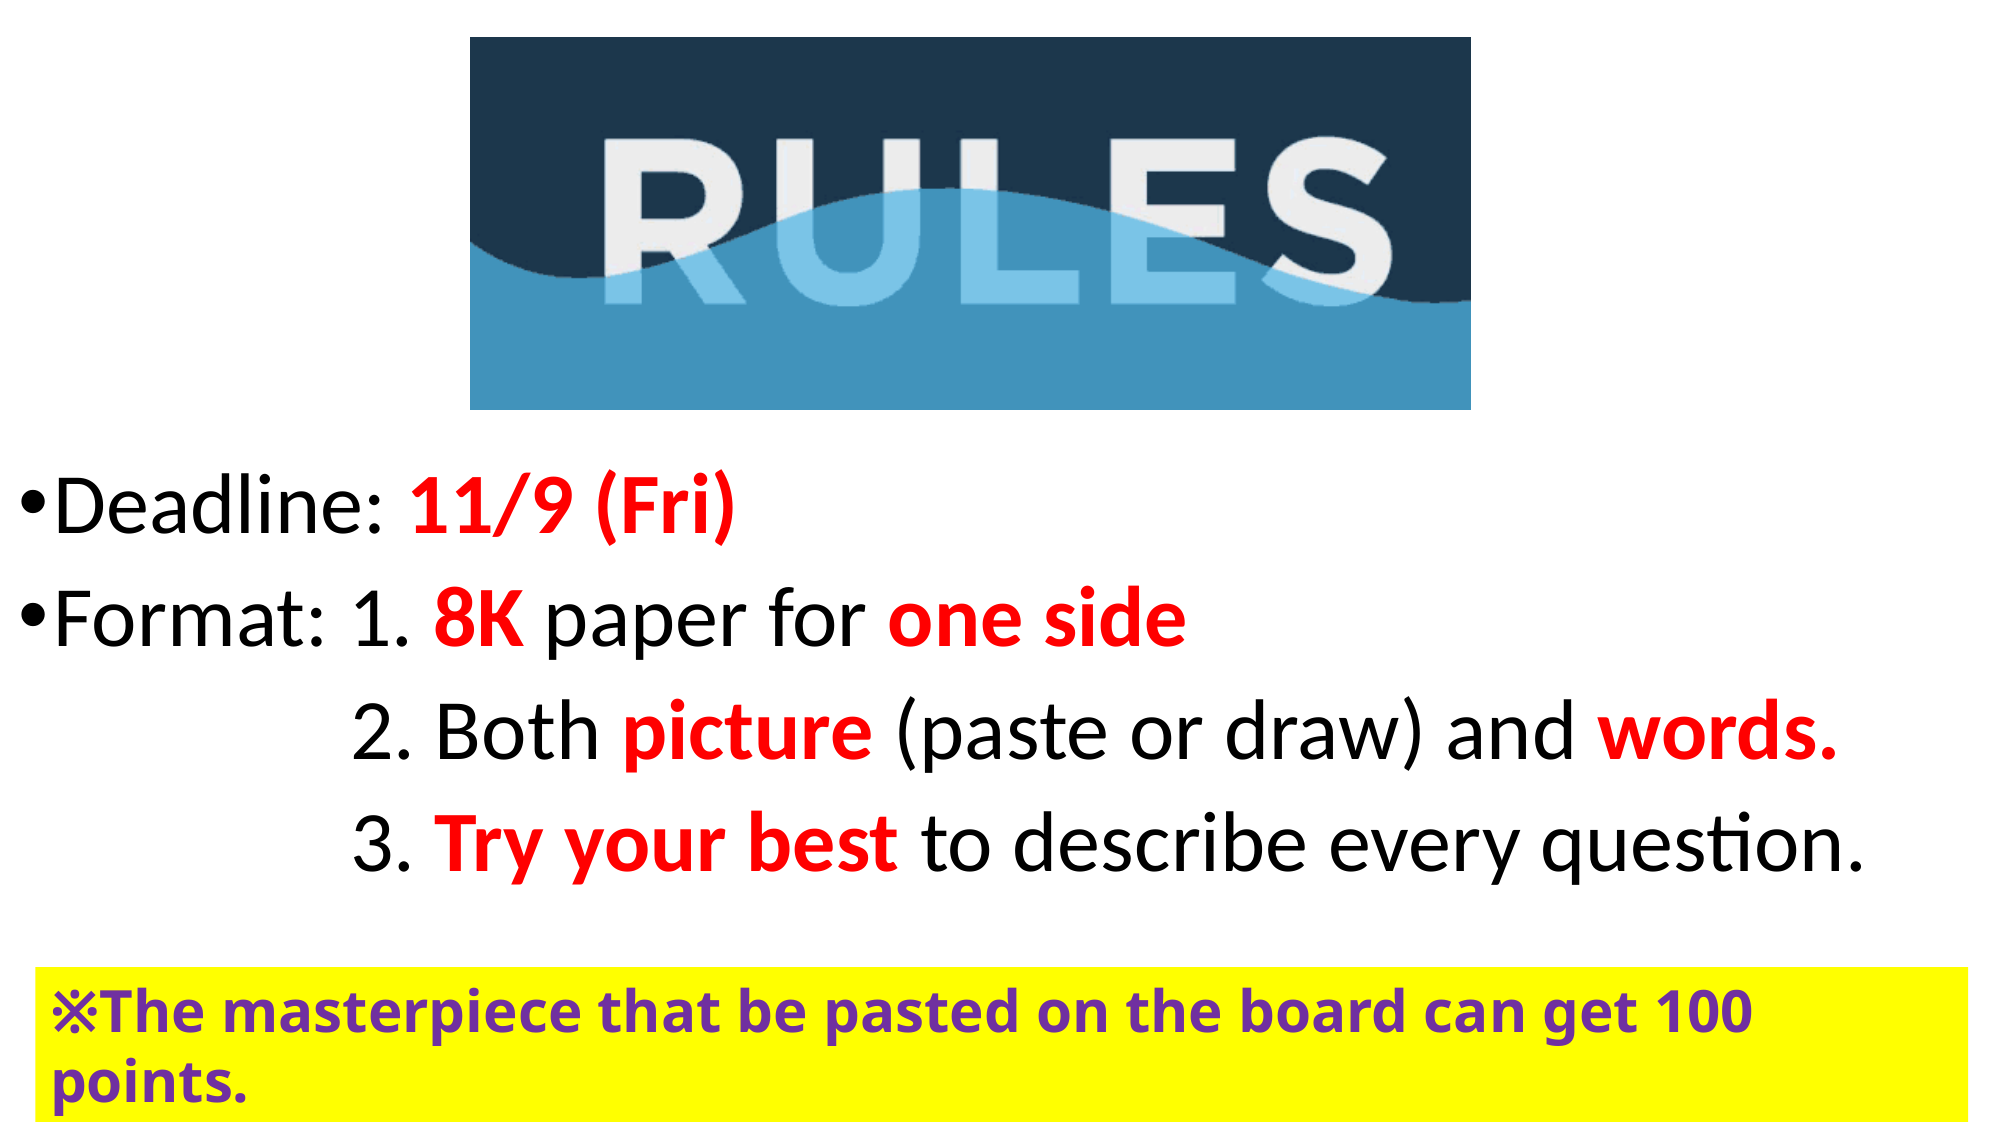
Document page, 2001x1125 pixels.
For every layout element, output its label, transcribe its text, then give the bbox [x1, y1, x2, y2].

text_box ※The masterpiece that be pasted on the board can get 100 points. [35, 967, 1969, 1122]
picture [470, 37, 1471, 410]
list Deadline: 11/9 (Fri) Format: 1. 8K paper for one side 2. Both picture (paste or draw) and words. 3. Try your best to describe every question. [3, 452, 2000, 968]
